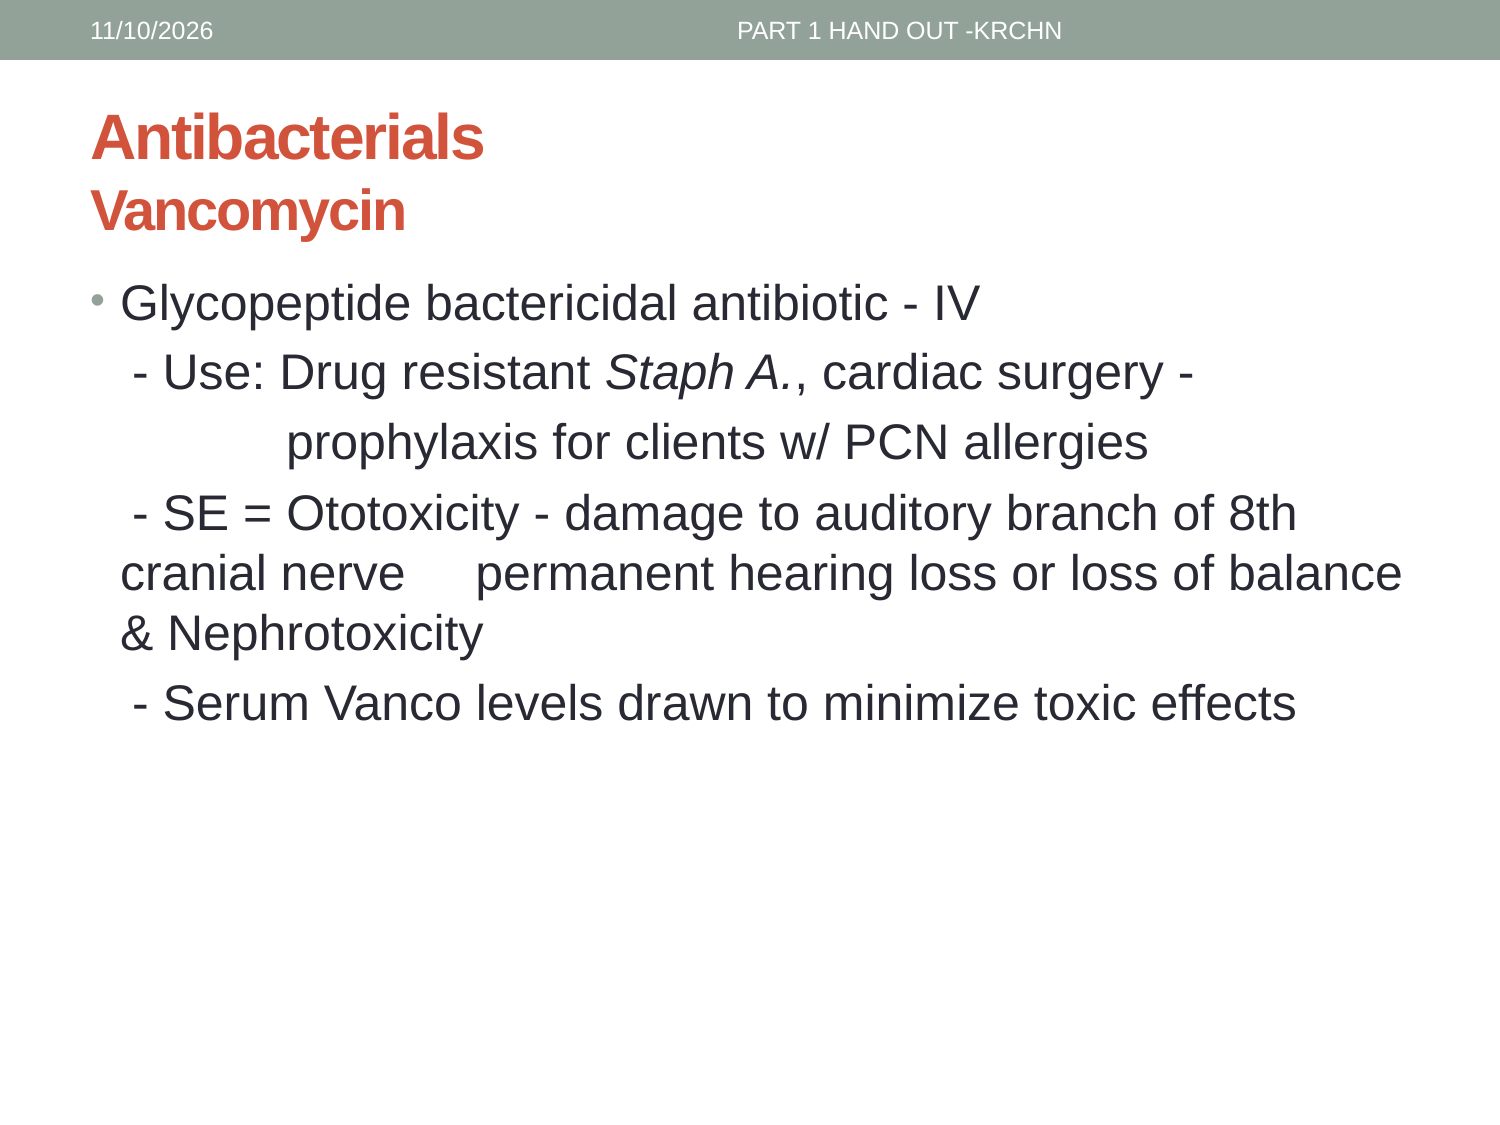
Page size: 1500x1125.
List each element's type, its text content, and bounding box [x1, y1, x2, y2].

footer PART 1 HAND OUT -KRCHN [562, 3, 1238, 57]
title Antibacterials Vancomycin [75, 87, 1425, 250]
list Glycopeptide bactericidal antibiotic - IV - Use: Drug resistant Staph A., cardiac surgery - prophylaxis for clients w/ PCN allergies - SE = Ototoxicity - damage to auditory branch of 8th cranial nerve permanent hearing loss or loss of balance & Nephrotoxicity - Serum Vanco levels drawn to minimize toxic effects [75, 262, 1425, 1063]
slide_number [75, 3, 550, 57]
